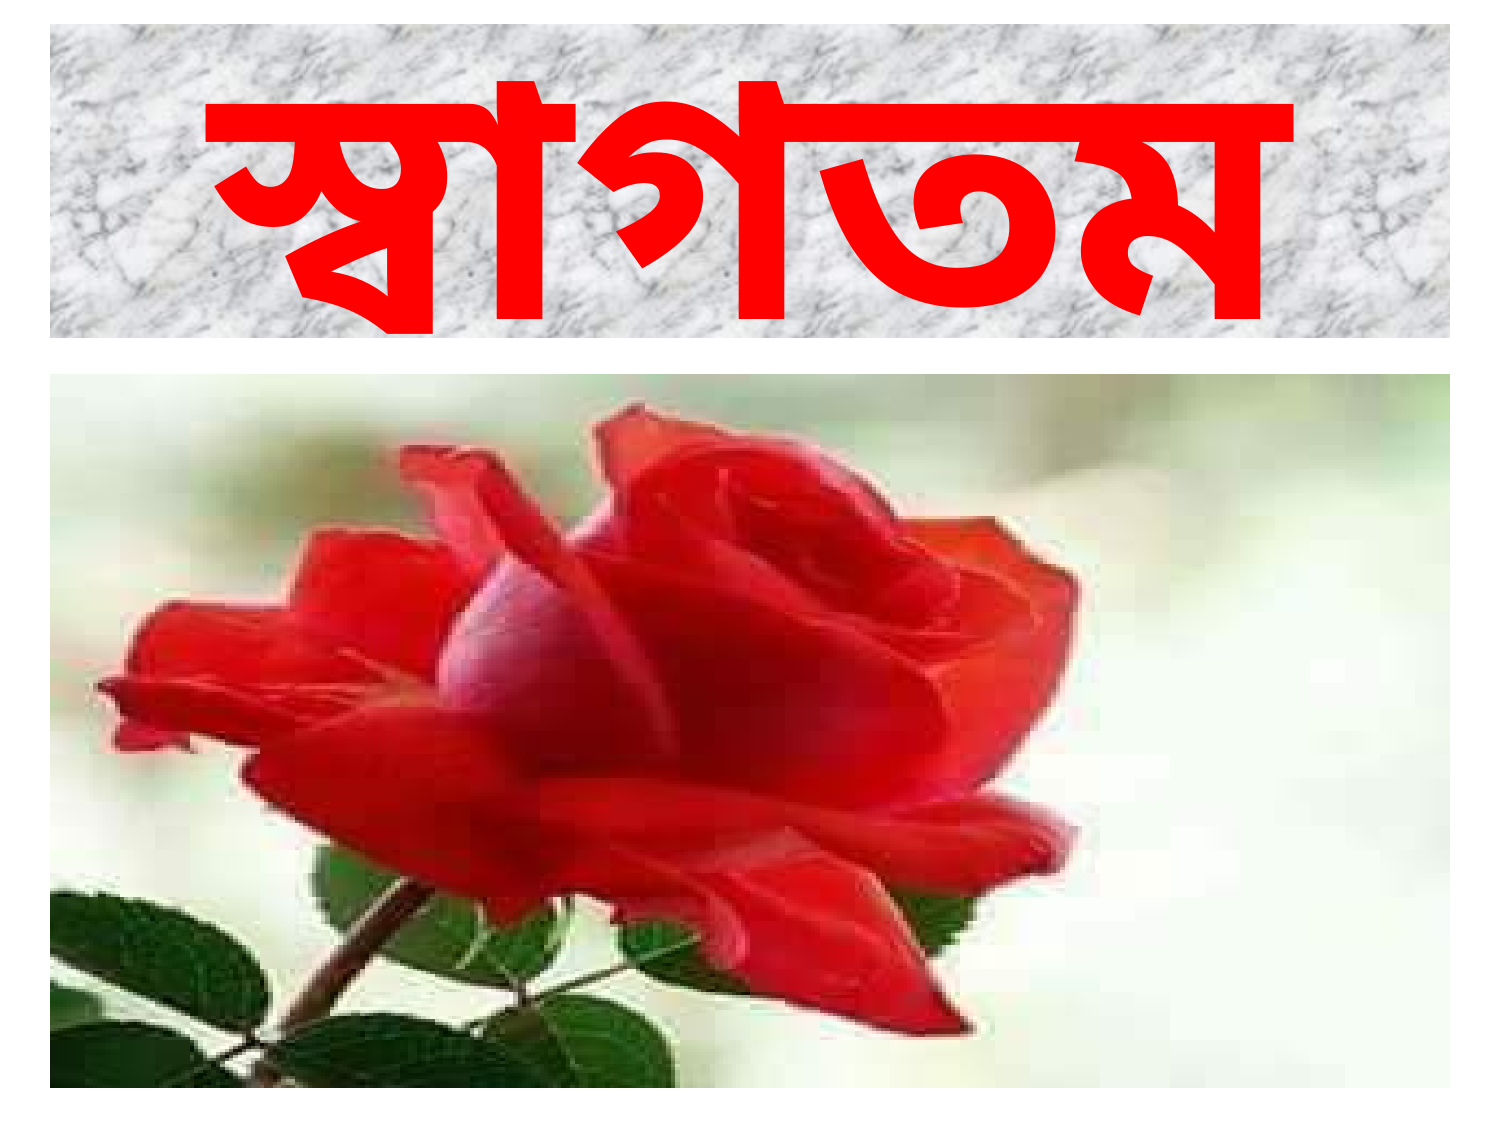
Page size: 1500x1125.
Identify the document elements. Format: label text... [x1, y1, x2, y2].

picture [49, 374, 1451, 1088]
title স্বাগতম [50, 24, 1450, 338]
